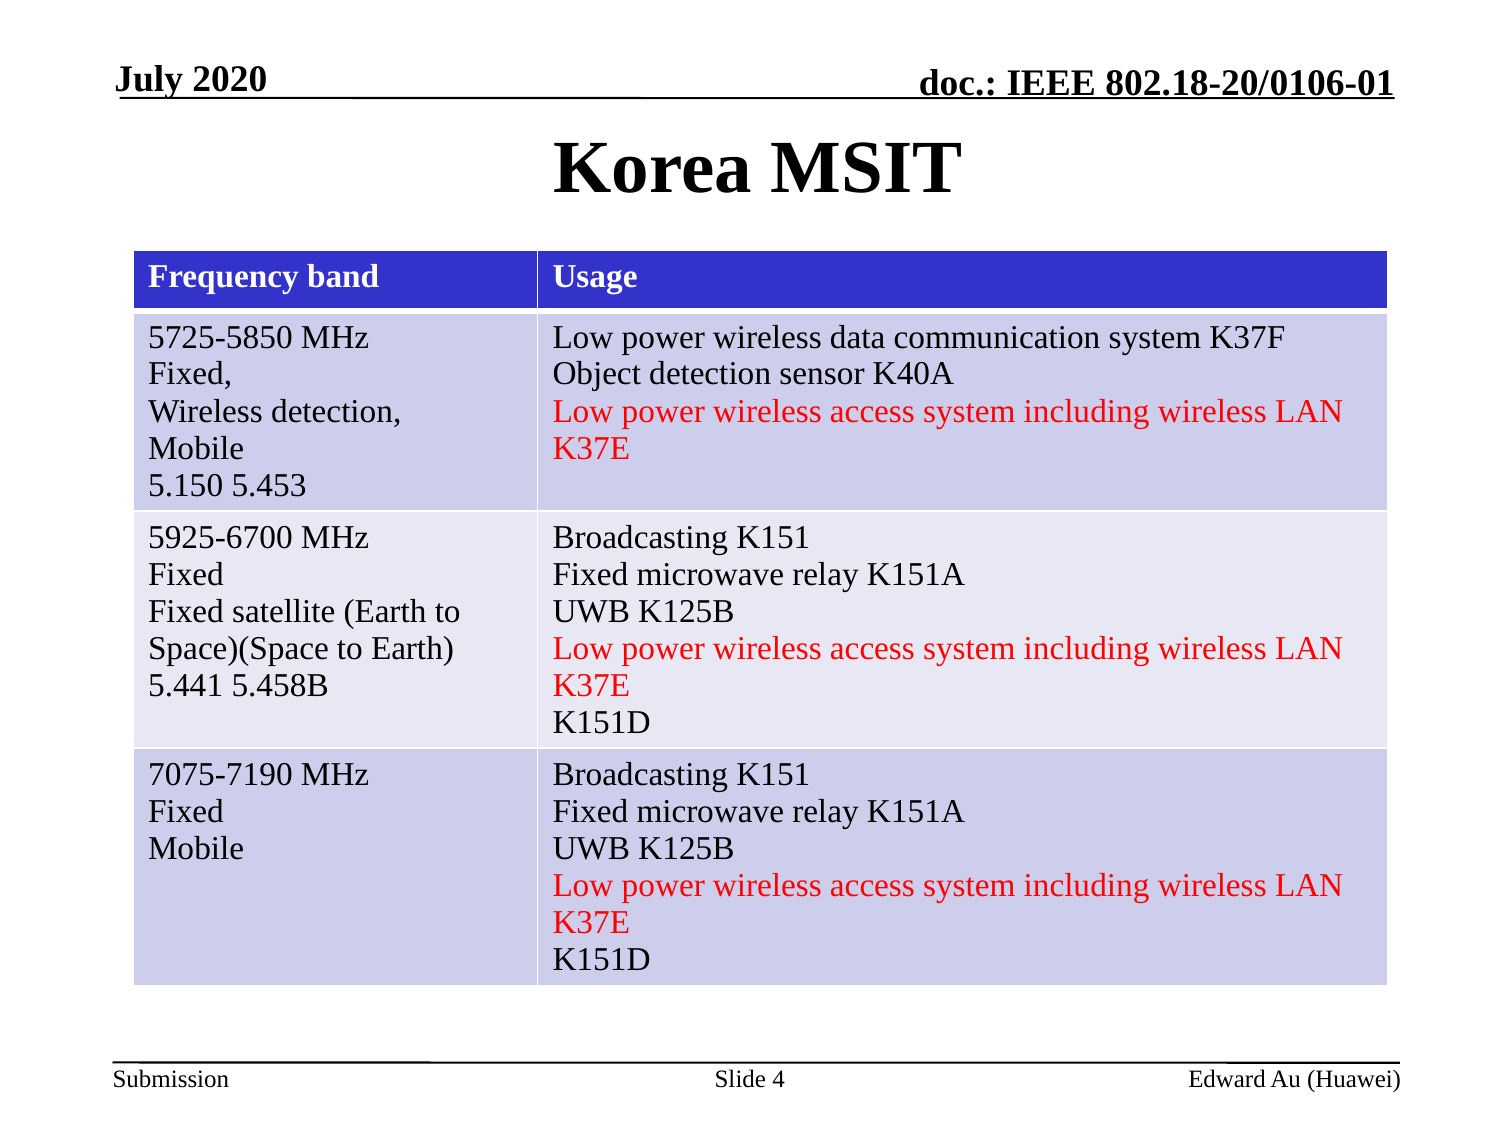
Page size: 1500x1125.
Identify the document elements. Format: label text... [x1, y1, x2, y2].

table_cell 7075-7190 MHz Fixed Mobile [134, 749, 537, 985]
table_cell 5925-6700 MHz Fixed Fixed satellite (Earth to Space)(Space to Earth) 5.441 5.458B [134, 512, 537, 747]
footer Edward Au (Huawei) [902, 1061, 1402, 1093]
slide_number Slide 4 [699, 1061, 800, 1123]
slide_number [114, 54, 493, 100]
title Korea MSIT [120, 99, 1396, 226]
table_cell 5725-5850 MHz Fixed, Wireless detection, Mobile 5.150 5.453 [134, 314, 537, 510]
table_cell Low power wireless data communication system K37F Object detection sensor K40A Low power wireless access system including wireless LAN K37E [538, 314, 1387, 510]
table_header Usage [538, 251, 1387, 308]
table_header Frequency band [134, 251, 537, 308]
table_cell Broadcasting K151 Fixed microwave relay K151A UWB K125B Low power wireless access system including wireless LAN K37E K151D [538, 512, 1387, 747]
table_cell Broadcasting K151 Fixed microwave relay K151A UWB K125B Low power wireless access system including wireless LAN K37E K151D [538, 749, 1387, 985]
